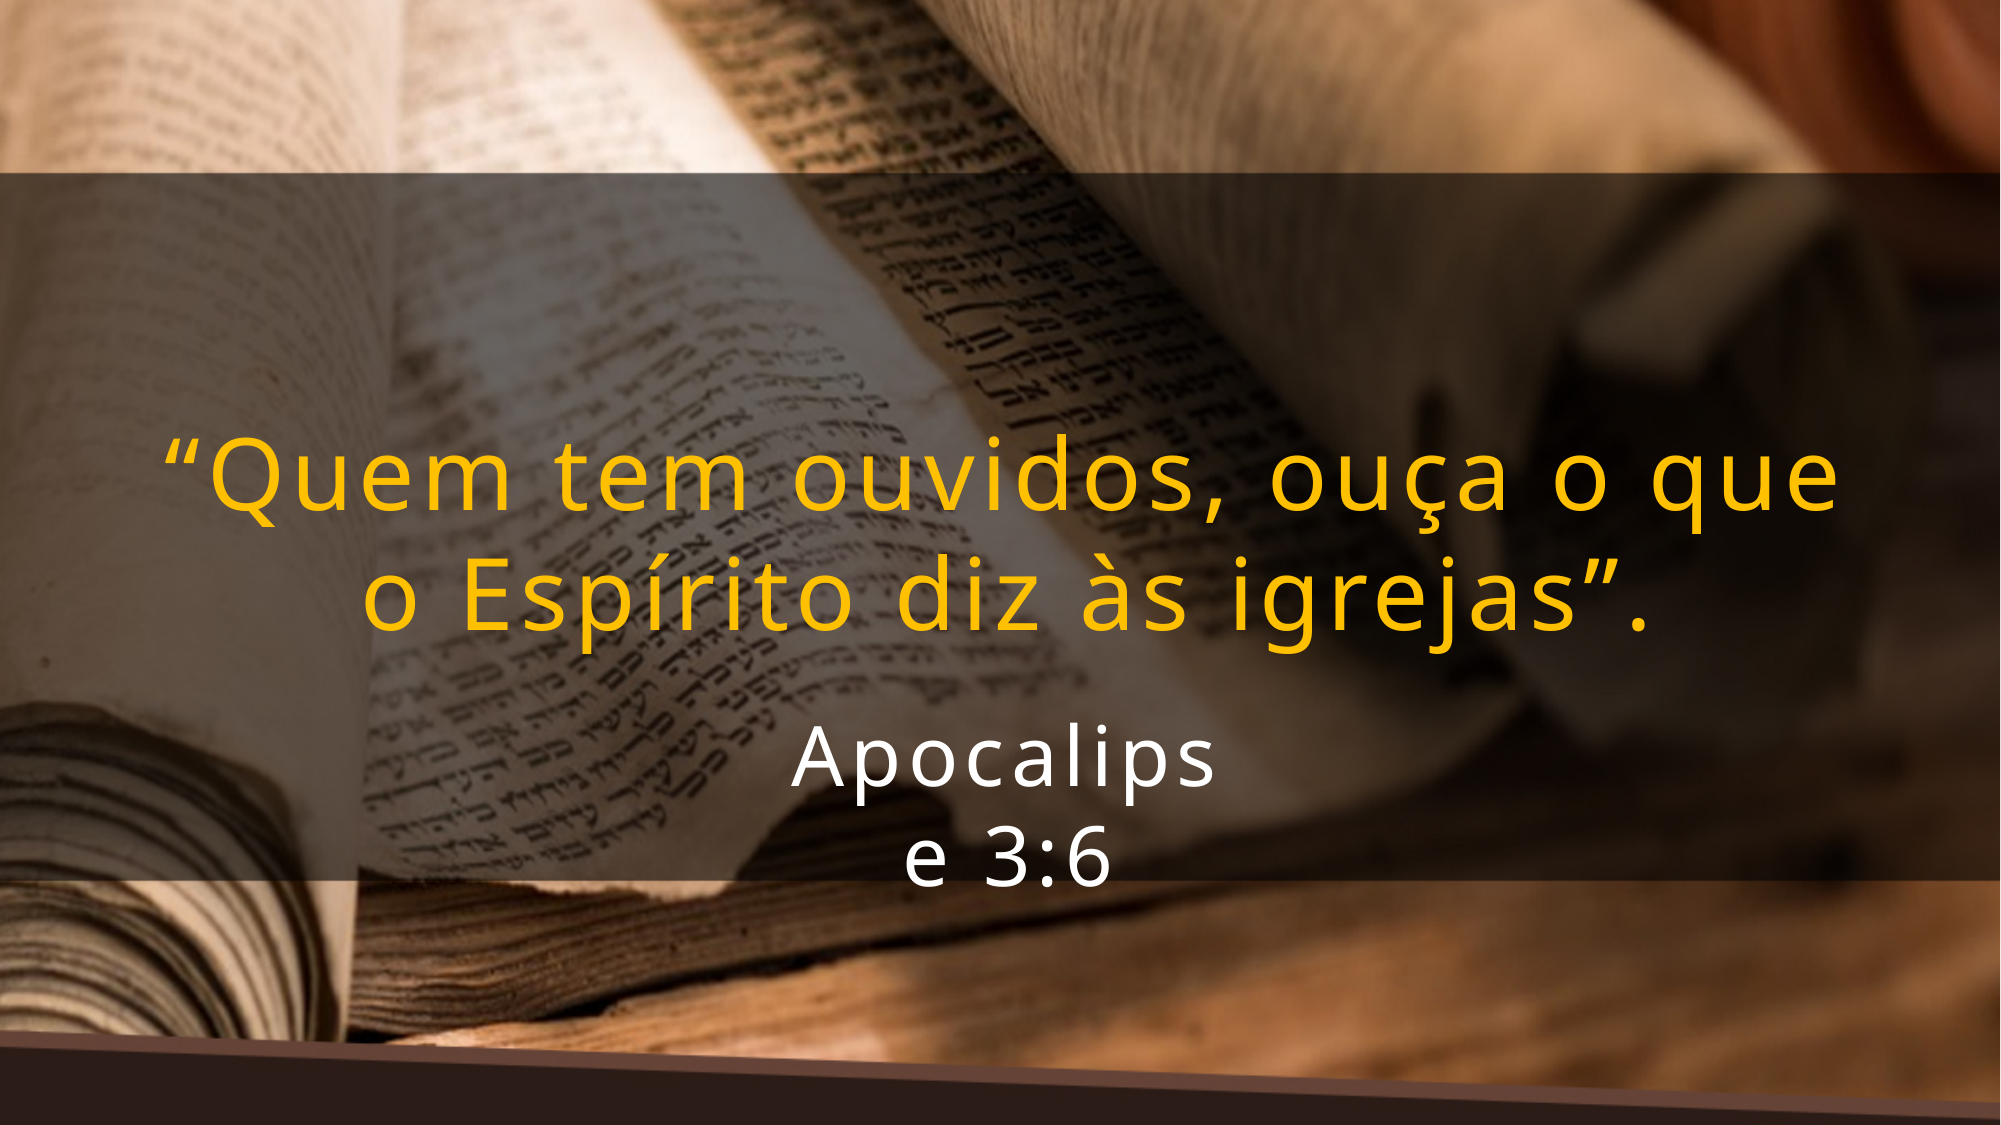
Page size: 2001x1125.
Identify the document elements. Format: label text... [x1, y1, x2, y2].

text_box “Quem tem ouvidos, ouça o que o Espírito diz às igrejas”. [110, 402, 1905, 658]
text_box Apocalipse 3:6 [760, 695, 1255, 911]
picture [0, 0, 2001, 1125]
